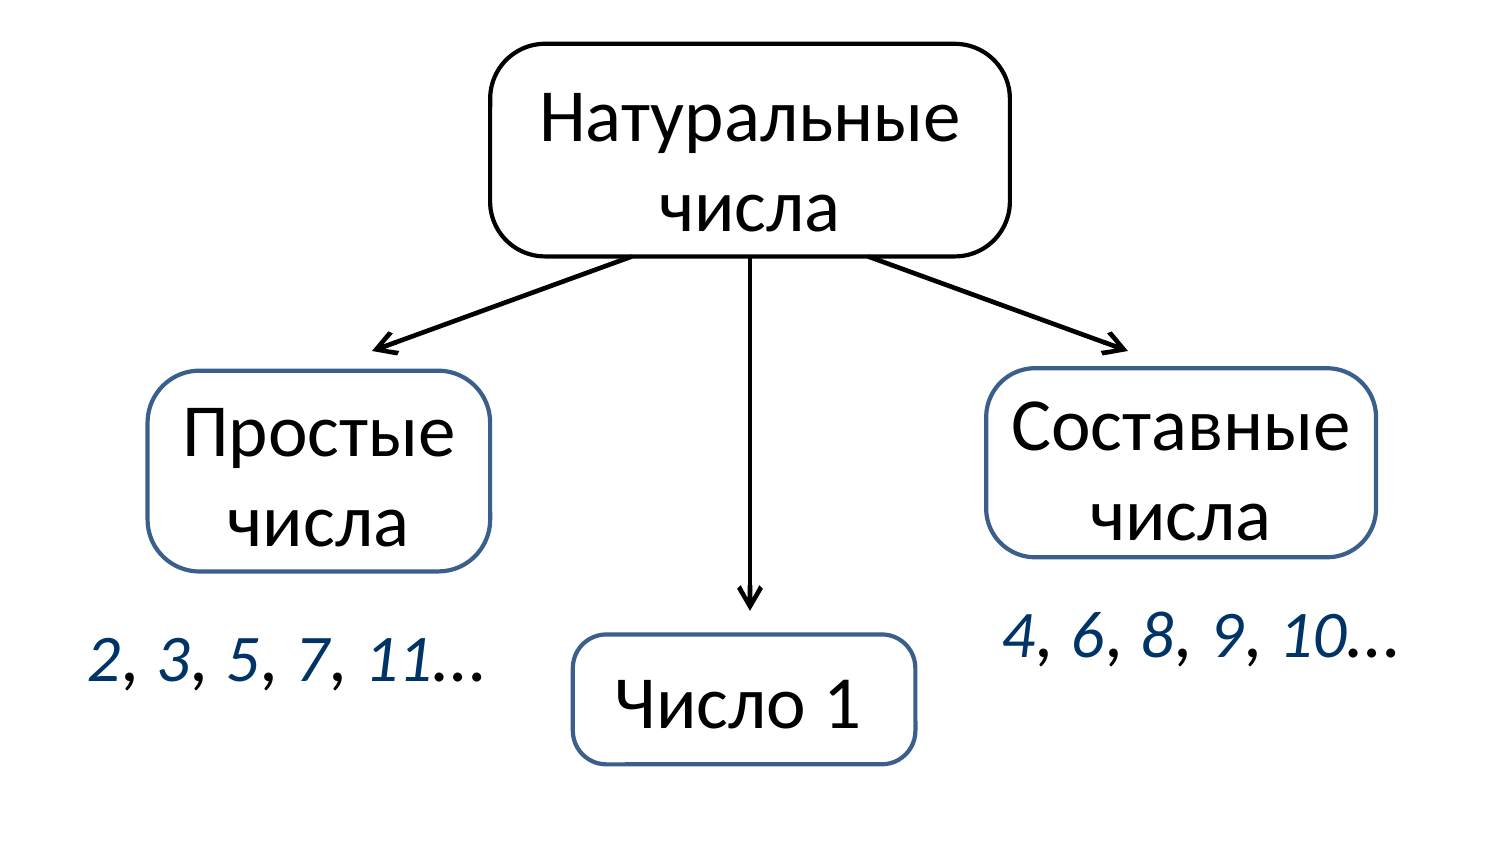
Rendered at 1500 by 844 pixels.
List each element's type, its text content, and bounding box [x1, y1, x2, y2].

text_box 2, 3, 5, 7, 11… [71, 598, 521, 704]
text_box [632, 255, 866, 259]
text_box [984, 366, 1379, 560]
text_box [371, 256, 632, 352]
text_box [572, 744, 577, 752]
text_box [867, 256, 1129, 352]
text_box Натуральные числа [513, 59, 987, 255]
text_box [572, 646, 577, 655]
text_box [180, 570, 458, 574]
text_box [175, 368, 462, 374]
text_box [570, 632, 918, 767]
text_box 4, 6, 8, 9, 10… [986, 575, 1436, 681]
text_box Составные числа [950, 368, 1412, 563]
text_box [488, 41, 1012, 249]
text_box Простые числа [88, 374, 550, 570]
